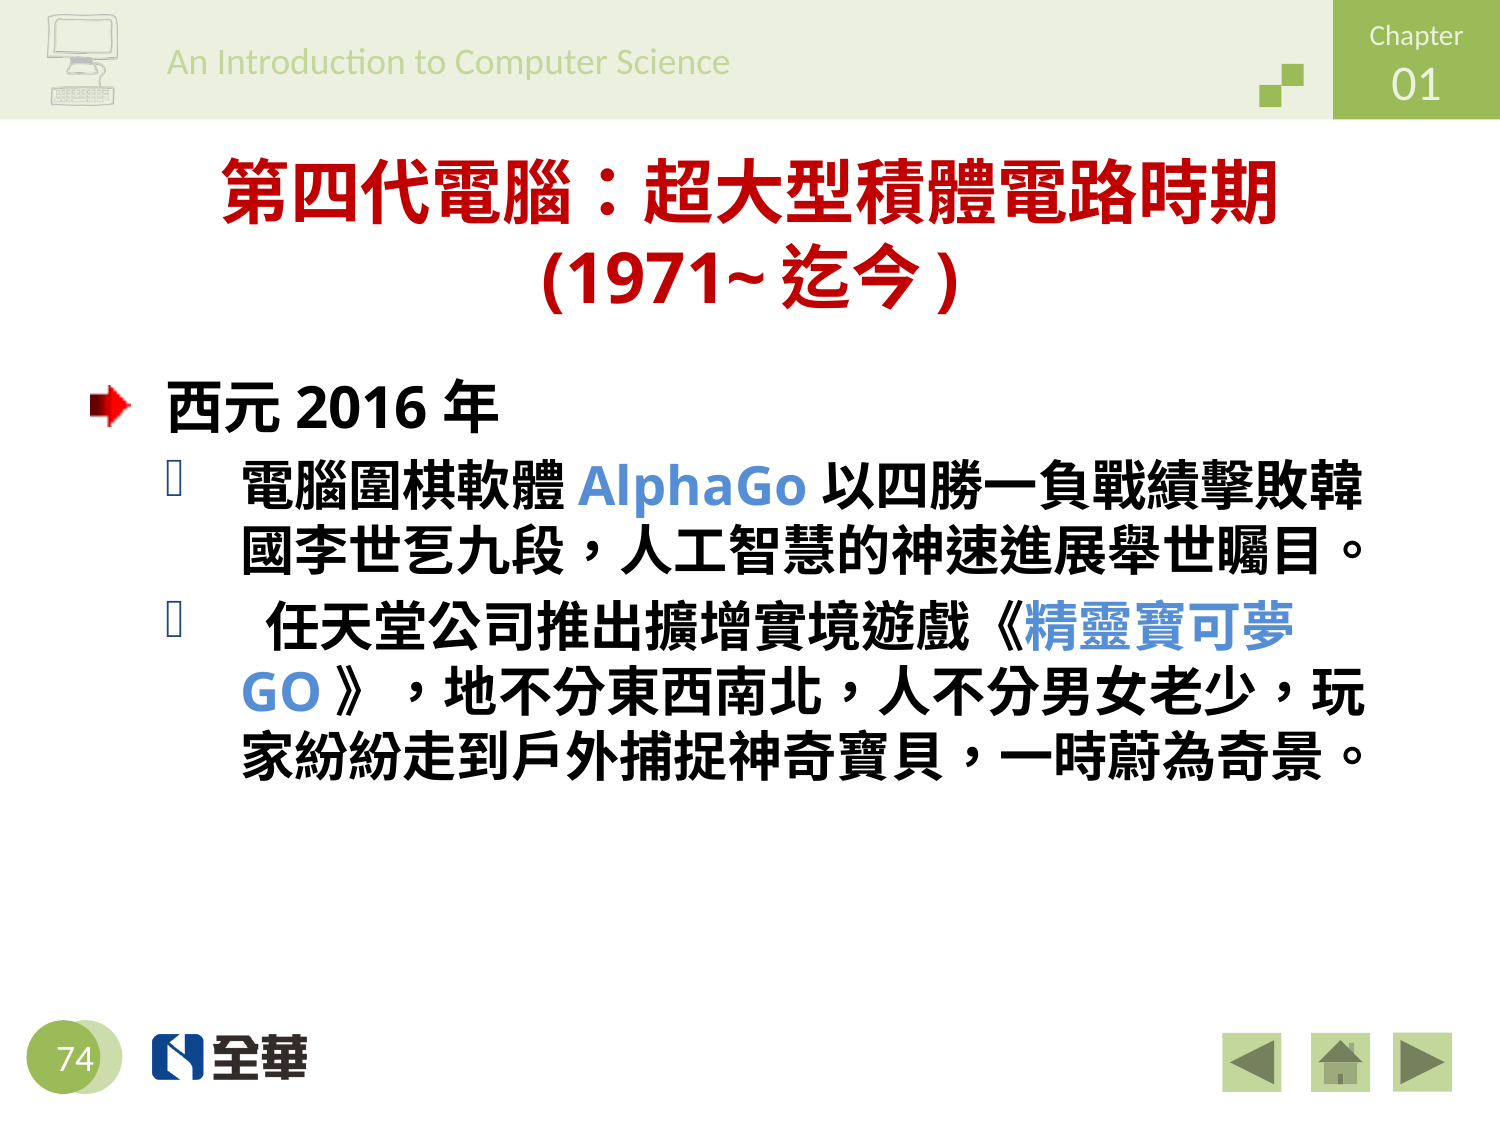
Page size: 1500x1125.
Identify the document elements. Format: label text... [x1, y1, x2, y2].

picture [47, 14, 118, 106]
picture [90, 385, 131, 427]
title 第四代電腦：超大型積體電路時期 (1971~迄今) [75, 138, 1425, 327]
picture [152, 1034, 307, 1080]
list 西元2016年 電腦圍棋軟體AlphaGo以四勝一負戰績擊敗韓國李世乭九段，人工智慧的神速進展舉世矚目。 任天堂公司推出擴增實境遊戲《精靈寶可夢GO》，地不分東西南北，人不分男女老少，玩家紛紛走到戶外捕捉神奇寶貝，一時蔚為奇景。 [75, 363, 1425, 1005]
